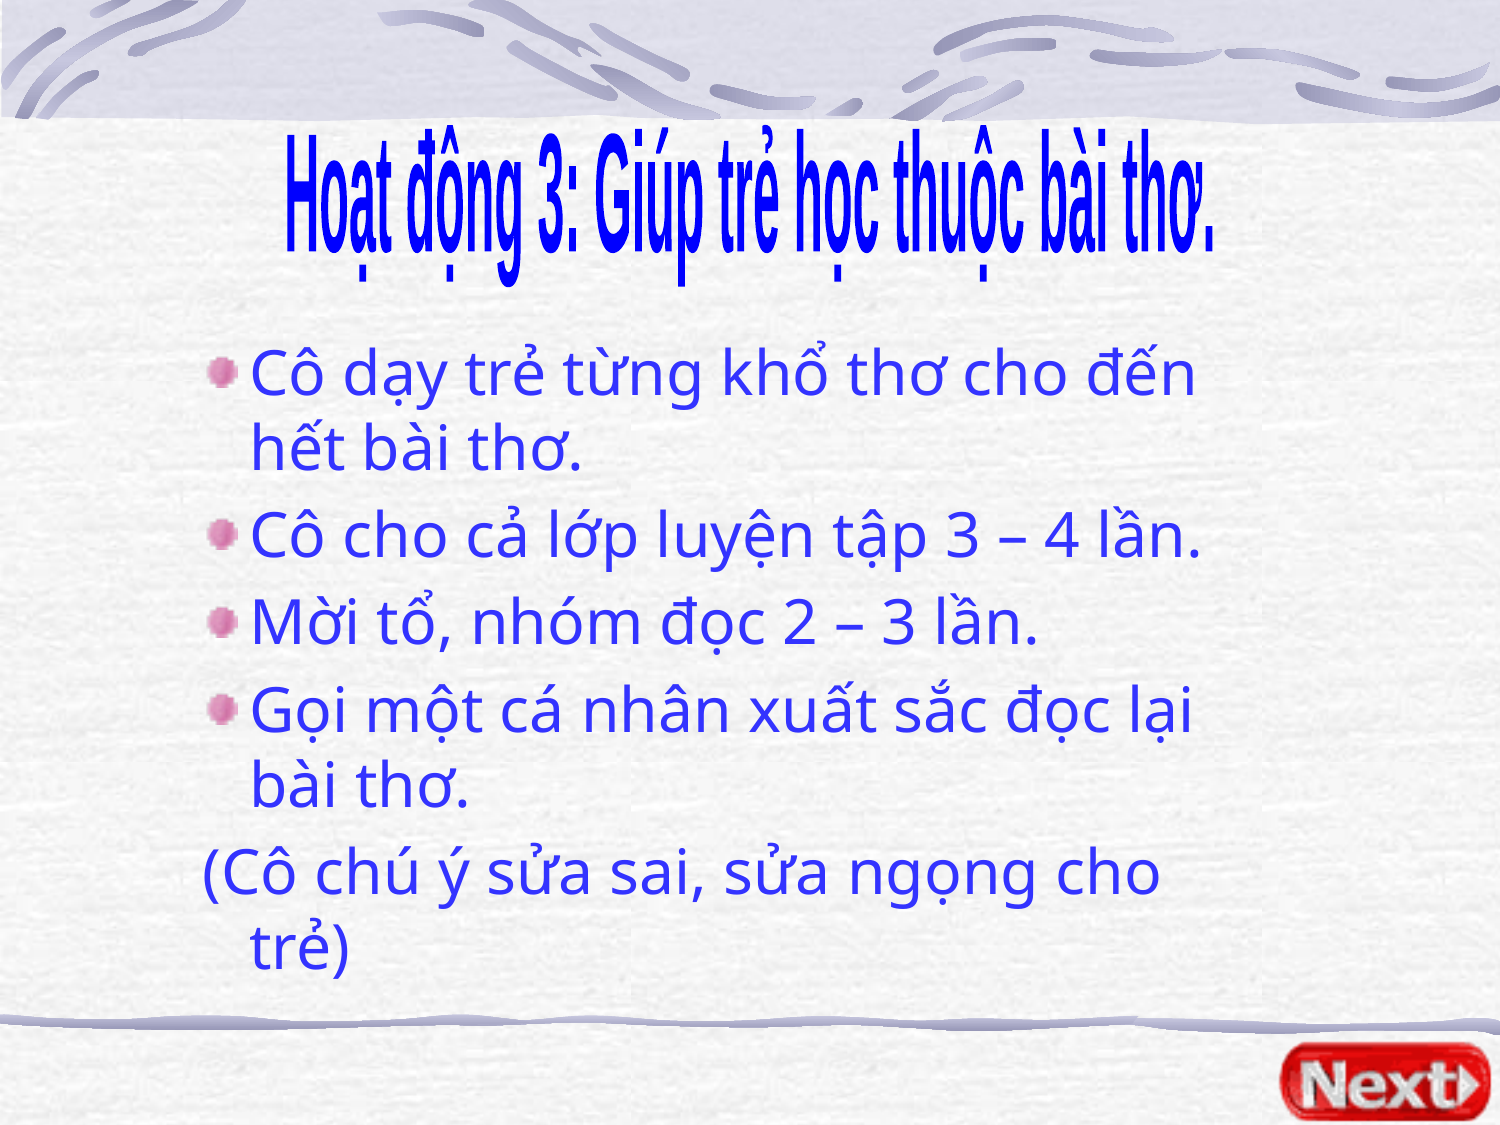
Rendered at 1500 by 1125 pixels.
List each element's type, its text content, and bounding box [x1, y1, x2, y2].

picture [0, 0, 1500, 1024]
picture [0, 1023, 1500, 1125]
list Cô dạy trẻ từng khổ thơ cho đến hết bài thơ. Cô cho cả lớp luyện tập 3 – 4 lần. Mời tổ, nhóm đọc 2 – 3 lần. Gọi một cá nhân xuất sắc đọc lại bài thơ. (Cô chú ý sửa sai, sửa ngọng cho trẻ) [112, 324, 1288, 975]
